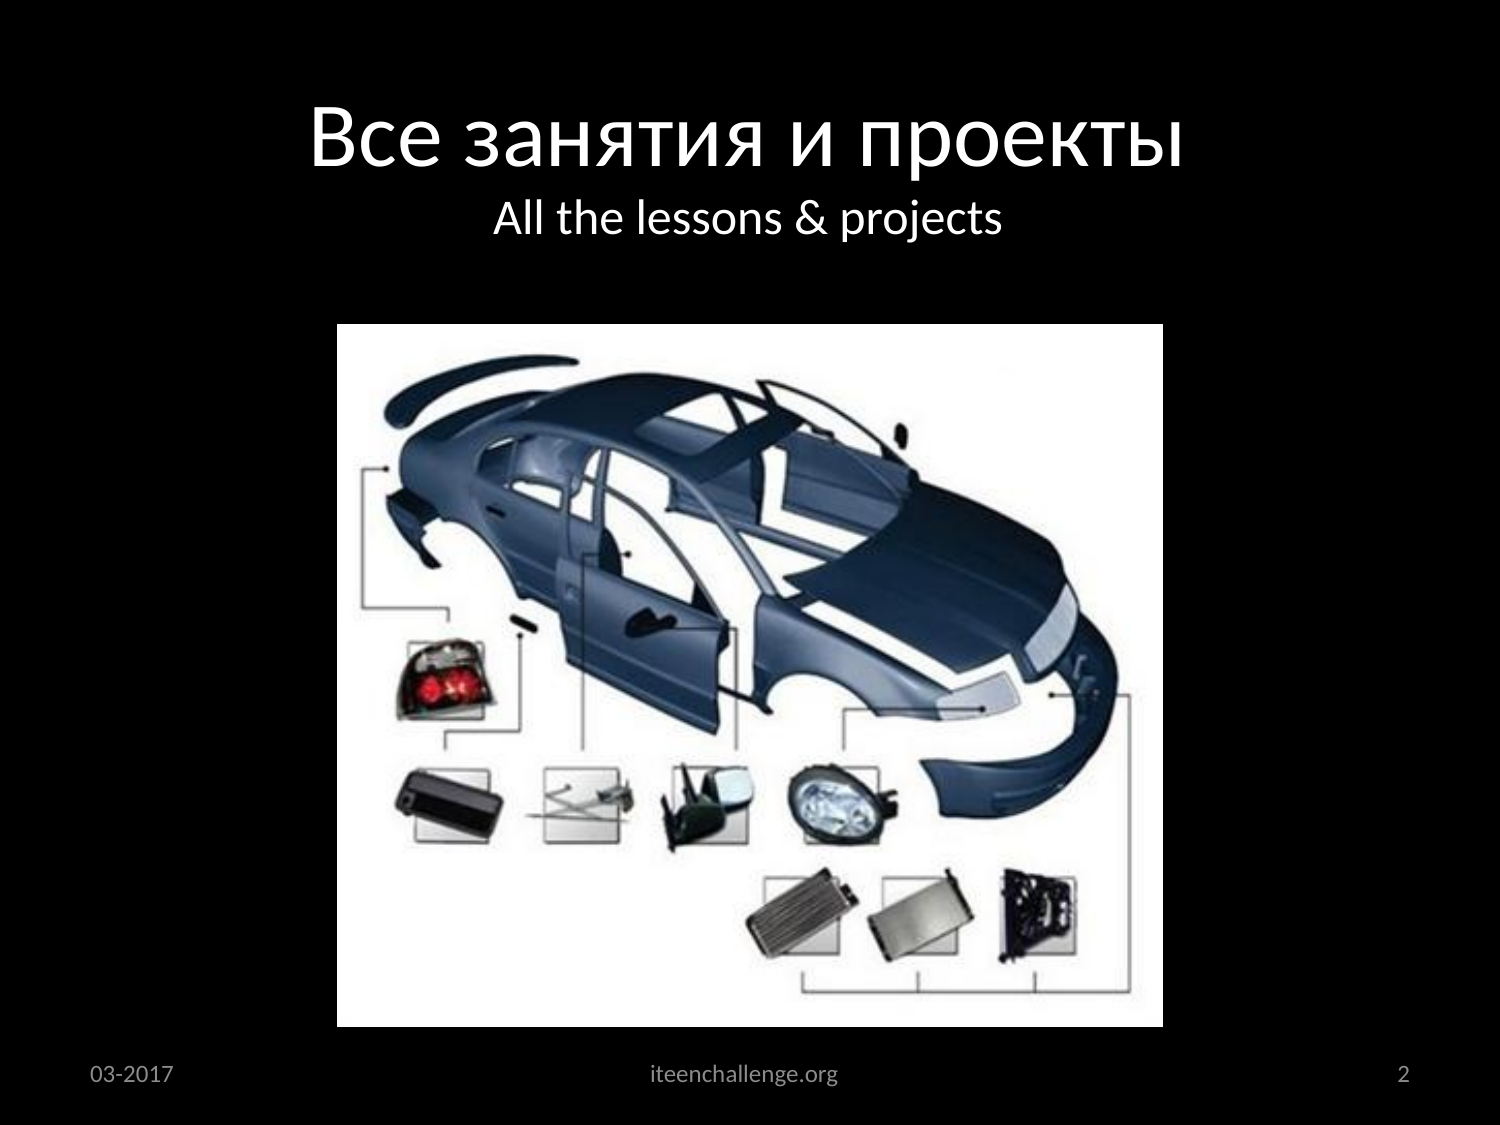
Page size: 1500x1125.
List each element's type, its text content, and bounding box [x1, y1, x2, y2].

title Все занятия и проекты All the lessons & projects [58, 66, 1438, 254]
slide_number 2 [1074, 1042, 1425, 1103]
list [337, 324, 1163, 1027]
footer iteenchallenge.org [512, 1042, 988, 1103]
slide_number 03-2017 [75, 1042, 425, 1103]
